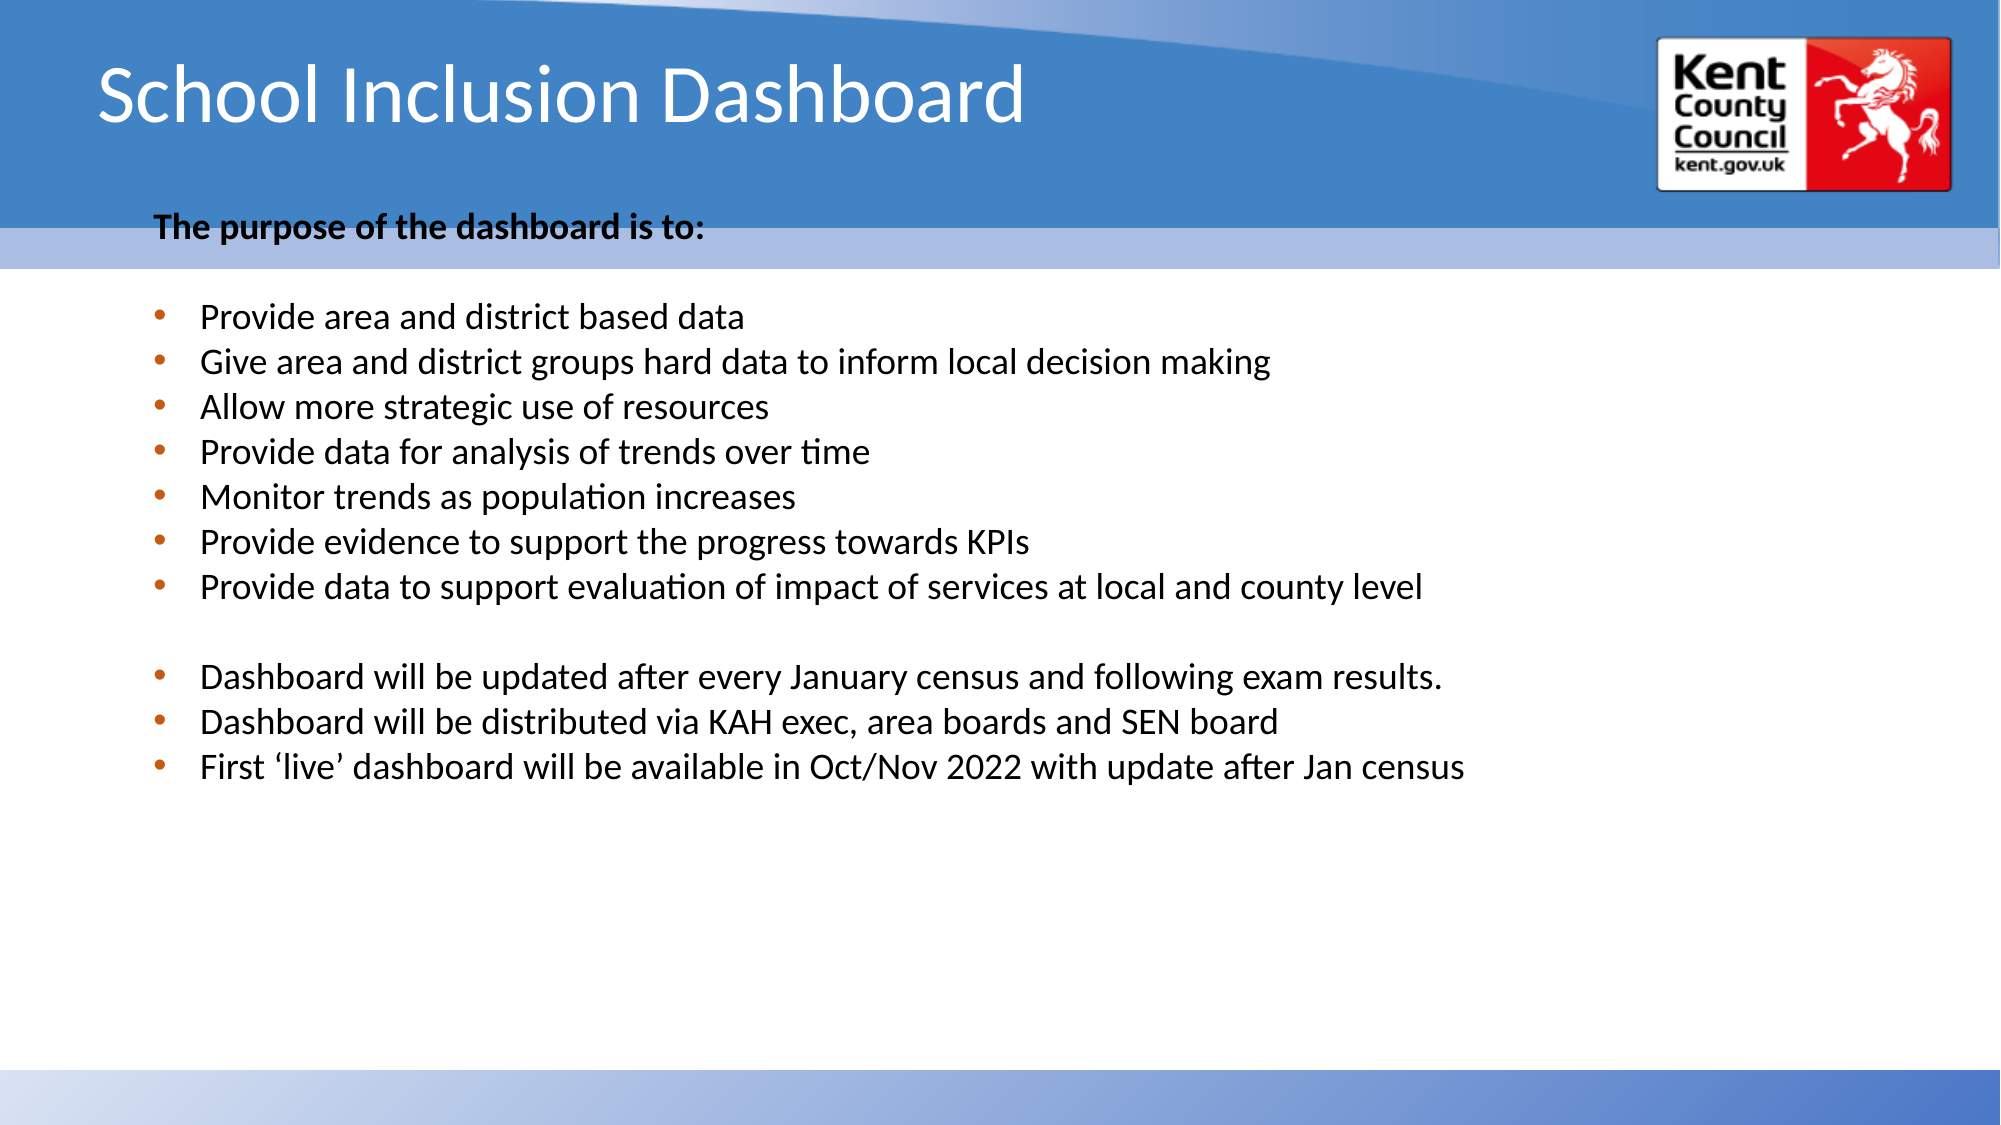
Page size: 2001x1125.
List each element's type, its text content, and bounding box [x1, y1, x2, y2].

text_box School Inclusion Dashboard [83, 32, 1653, 147]
picture [0, 0, 2000, 269]
text_box The purpose of the dashboard is to: Provide area and district based data Give area and district groups hard data to inform local decision making Allow more strategic use of resources Provide data for analysis of trends over time Monitor trends as population increases Provide evidence to support the progress towards KPIs Provide data to support evaluation of impact of services at local and county level Dashboard will be updated after every January census and following exam results. Dashboard will be distributed via KAH exec, area boards and SEN board First ‘live’ dashboard will be available in Oct/Nov 2022 with update after Jan census [138, 194, 1860, 794]
